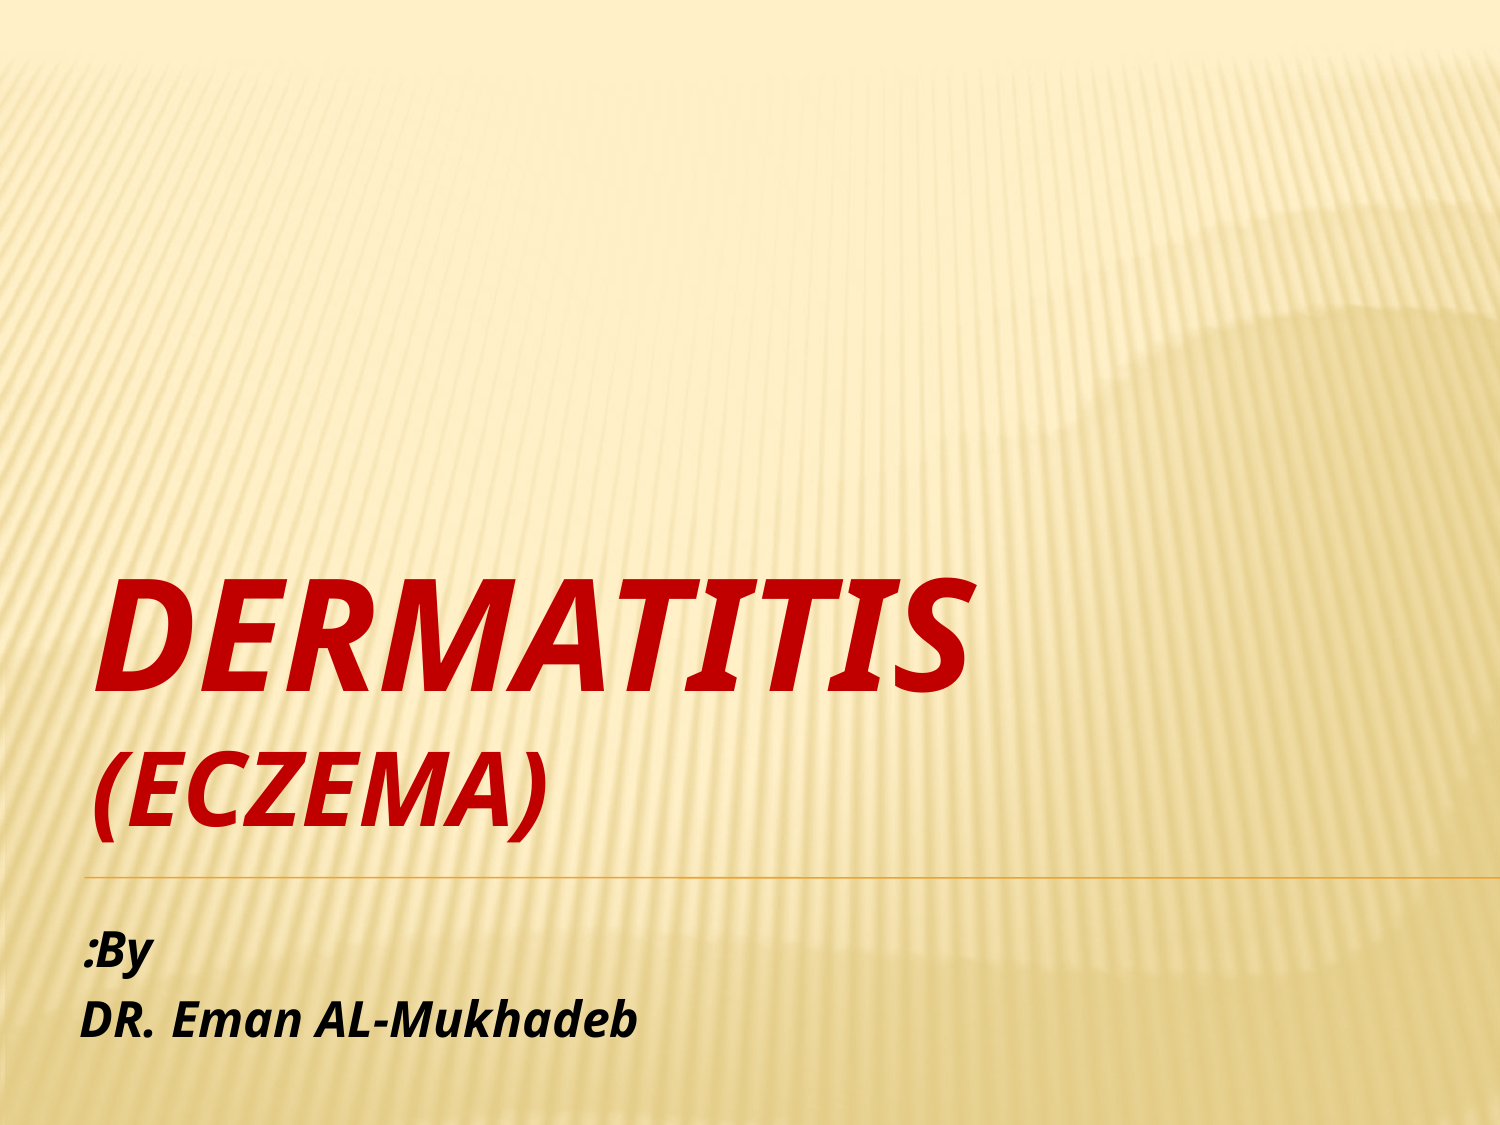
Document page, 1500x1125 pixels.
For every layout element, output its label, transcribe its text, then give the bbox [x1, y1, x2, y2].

subtitle By: DR. Eman AL-Mukhadeb [64, 905, 1453, 1056]
title Dermatitis (Eczema) [76, 527, 1465, 856]
